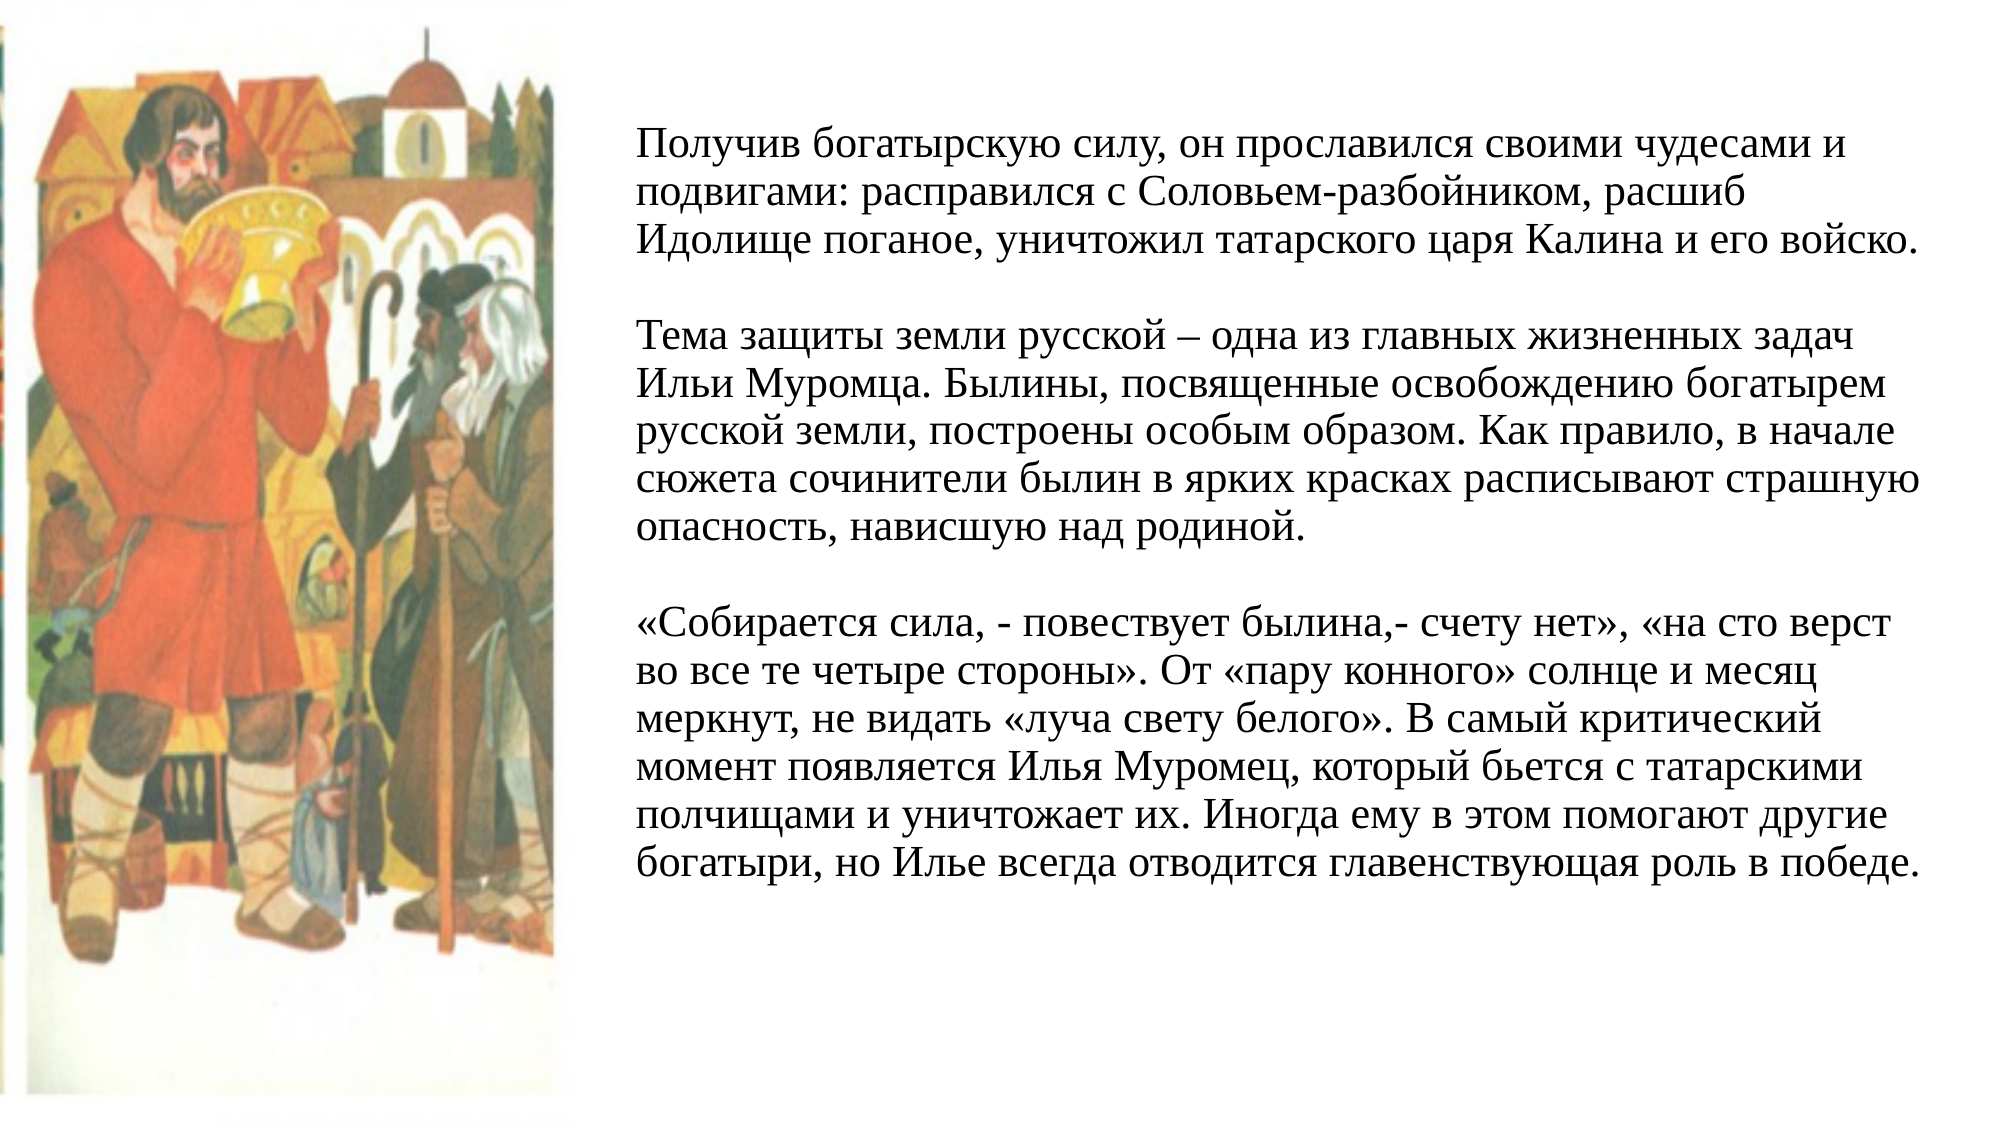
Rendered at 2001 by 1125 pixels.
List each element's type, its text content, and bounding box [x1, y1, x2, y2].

title Получив богатырскую силу, он прославился своими чудесами и подвигами: расправился с Соловьем-разбойником, расшиб Идолище поганое, уничтожил татарского царя Калина и его войско. Тема защиты земли русской – одна из главных жизненных задач Ильи Муромца. Былины, посвященные освобождению богатырем русской земли, построены особым образом. Как правило, в начале сюжета сочинители былин в ярких красках расписывают страшную опасность, нависшую над родиной. «Собирается сила, - повествует былина,- счету нет», «на сто верст во все те четыре стороны». От «пару конного» солнце и месяц меркнут, не видать «луча свету белого». В самый критический момент появляется Илья Муромец, который бьется с татарскими полчищами и уничтожает их. Иногда ему в этом помогают другие богатыри, но Илье всегда отводится главенствующая роль в победе. [620, 59, 1943, 1066]
picture [0, 0, 578, 1125]
